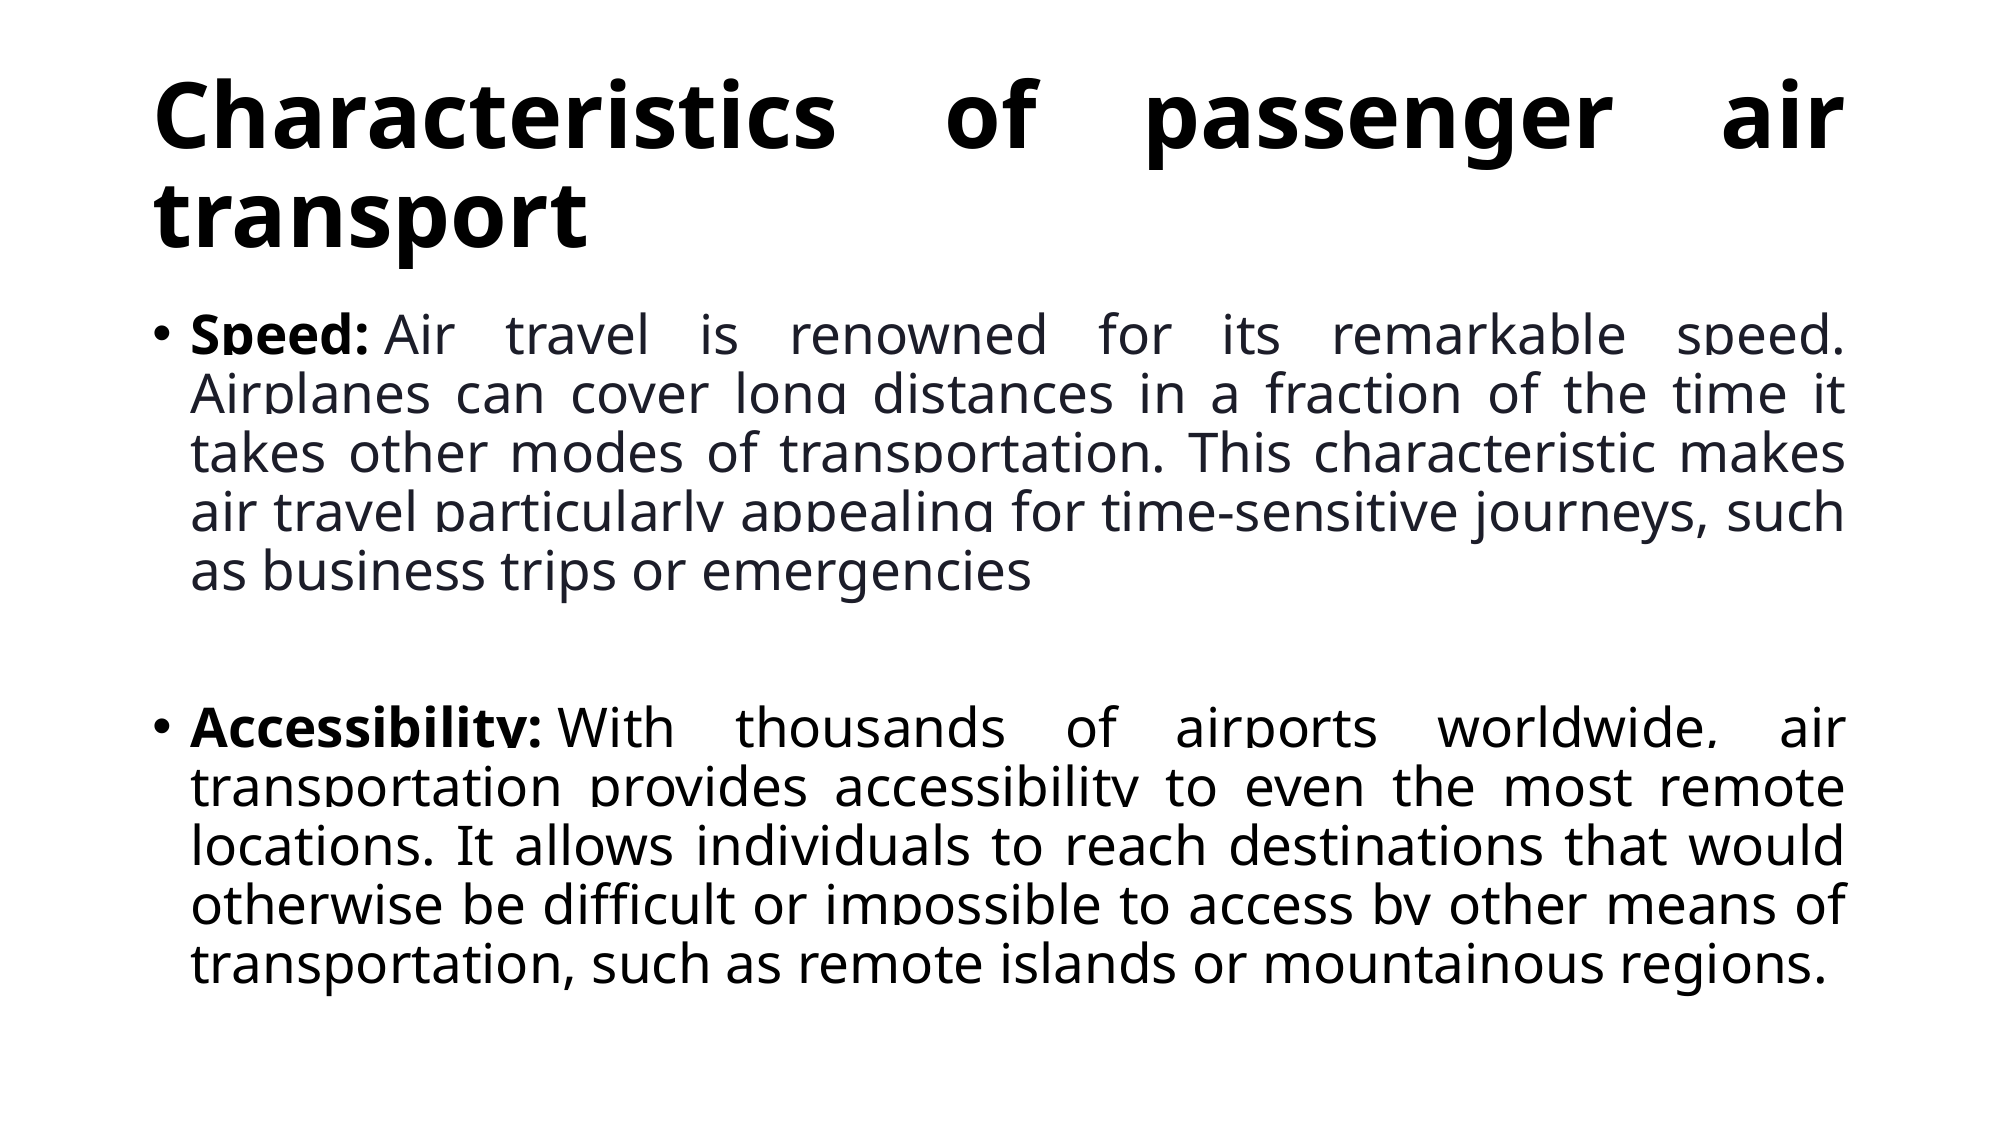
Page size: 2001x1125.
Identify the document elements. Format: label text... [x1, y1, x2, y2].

list Speed: Air travel is renowned for its remarkable speed. Airplanes can cover long distances in a fraction of the time it takes other modes of transportation. This characteristic makes air travel particularly appealing for time-sensitive journeys, such as business trips or emergencies Accessibility: With thousands of airports worldwide, air transportation provides accessibility to even the most remote locations. It allows individuals to reach destinations that would otherwise be difficult or impossible to access by other means of transportation, such as remote islands or mountainous regions. [137, 299, 1863, 1014]
title Characteristics of passenger air transport [137, 59, 1863, 278]
